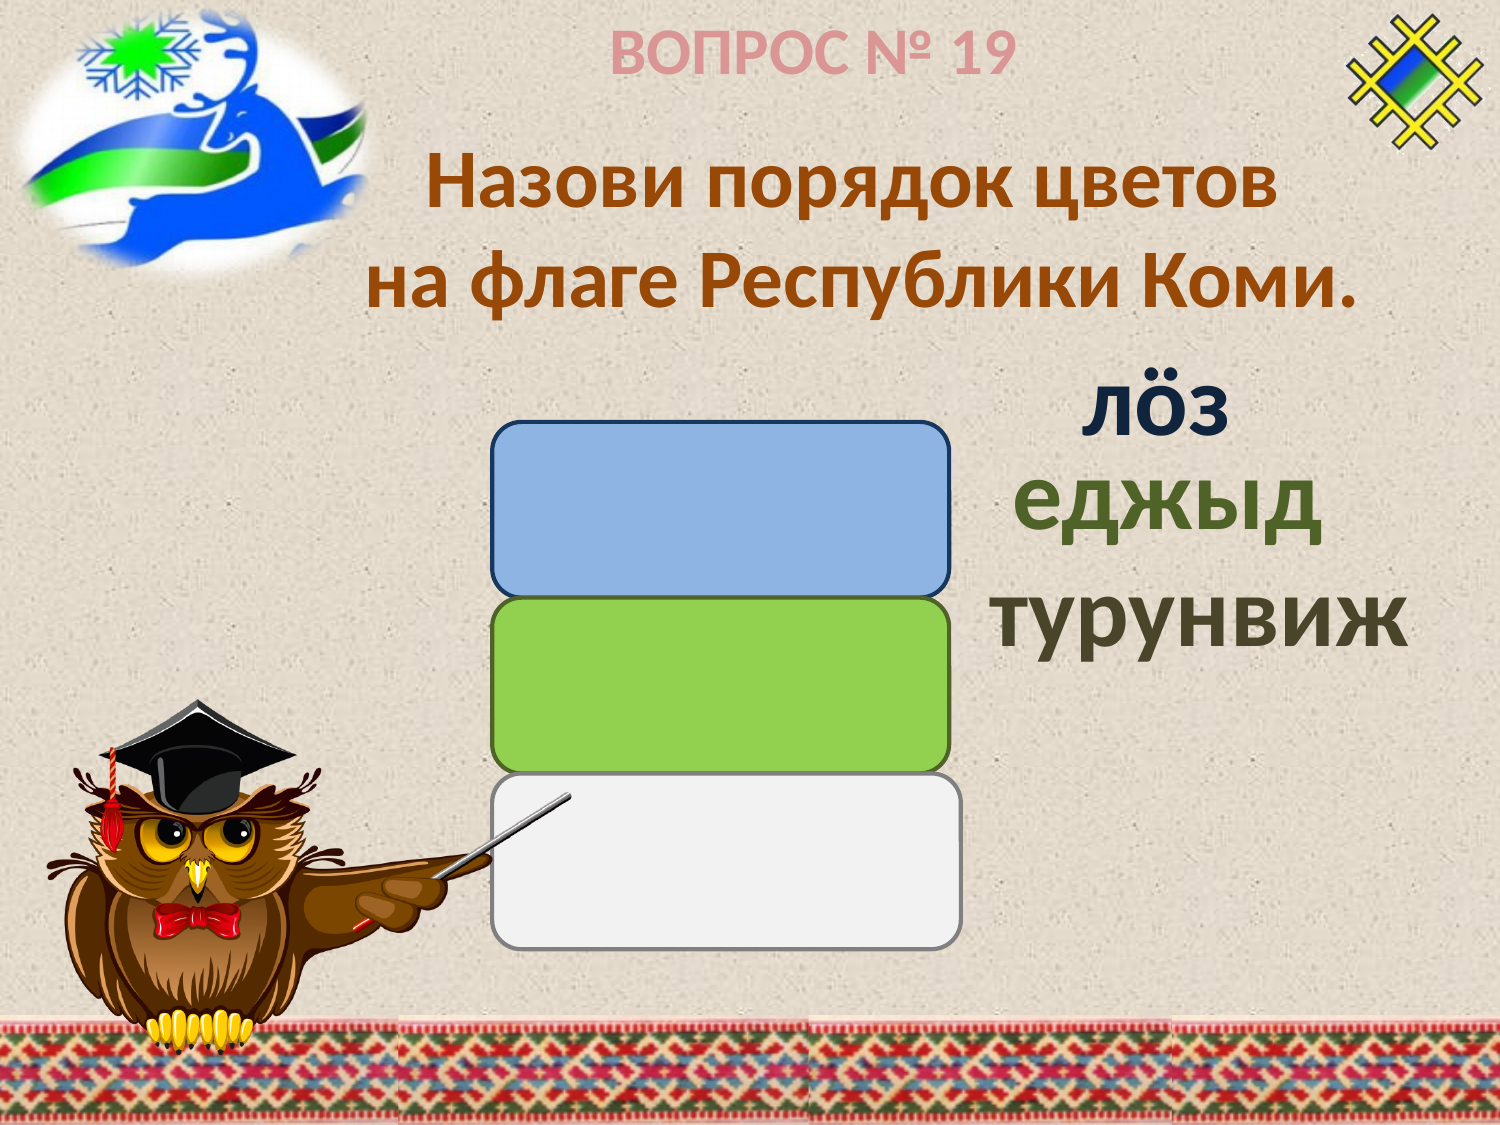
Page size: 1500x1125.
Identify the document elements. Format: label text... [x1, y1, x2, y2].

text_box турунвиж [974, 539, 1425, 674]
text_box Назови порядок цветов на флаге Республики Коми. [349, 117, 1376, 332]
picture [0, 0, 1500, 1125]
text_box ВОПРОС № 19 [594, 0, 1033, 95]
text_box еджыд [997, 421, 1338, 539]
text_box лӧз [1067, 328, 1247, 421]
text_box [490, 419, 952, 598]
text_box [490, 595, 952, 771]
text_box [583, 771, 963, 952]
